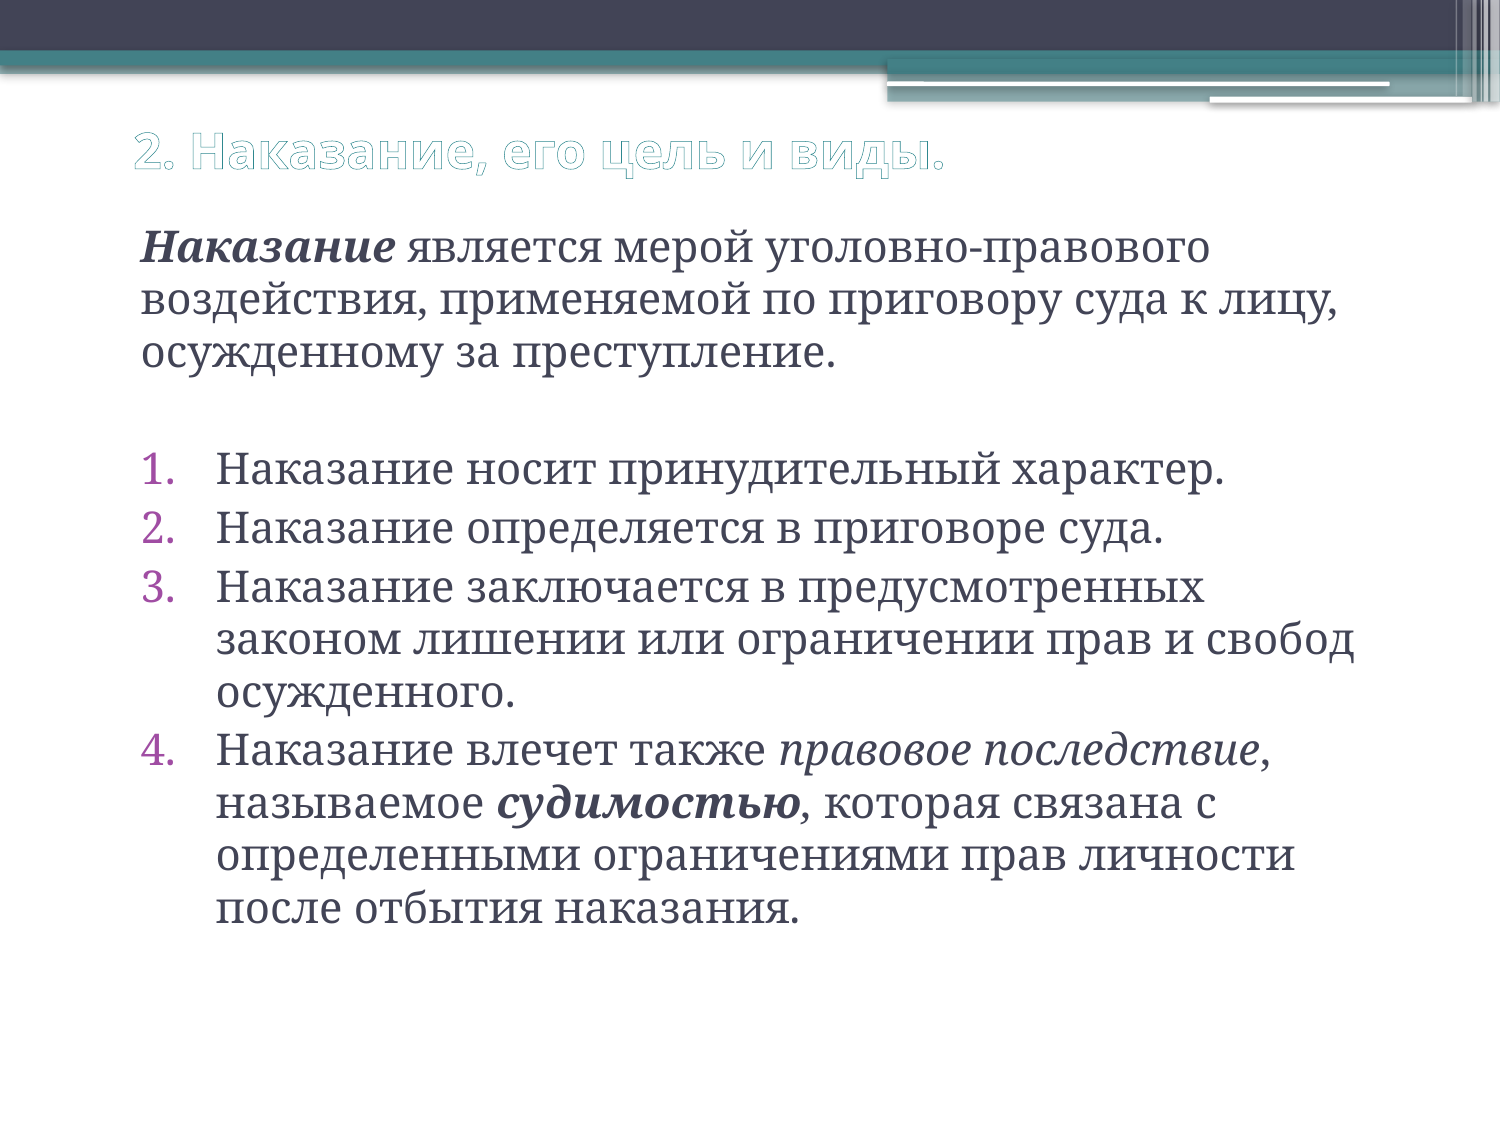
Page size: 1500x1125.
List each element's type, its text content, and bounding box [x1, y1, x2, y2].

title 2. Наказание, его цель и виды. [118, 117, 1394, 210]
list Наказание является мерой уголовно-правового воздействия, применяемой по приговору суда к лицу, осужденному за преступление. Наказание носит принудительный характер. Наказание определяется в приговоре суда. Наказание заключается в предусмотренных законом лишении или ограничении прав и свобод осужденного. Наказание влечет также правовое последствие, называемое судимостью, которая связана с определенными ограничениями прав личности после отбытия наказания. [118, 210, 1394, 1055]
